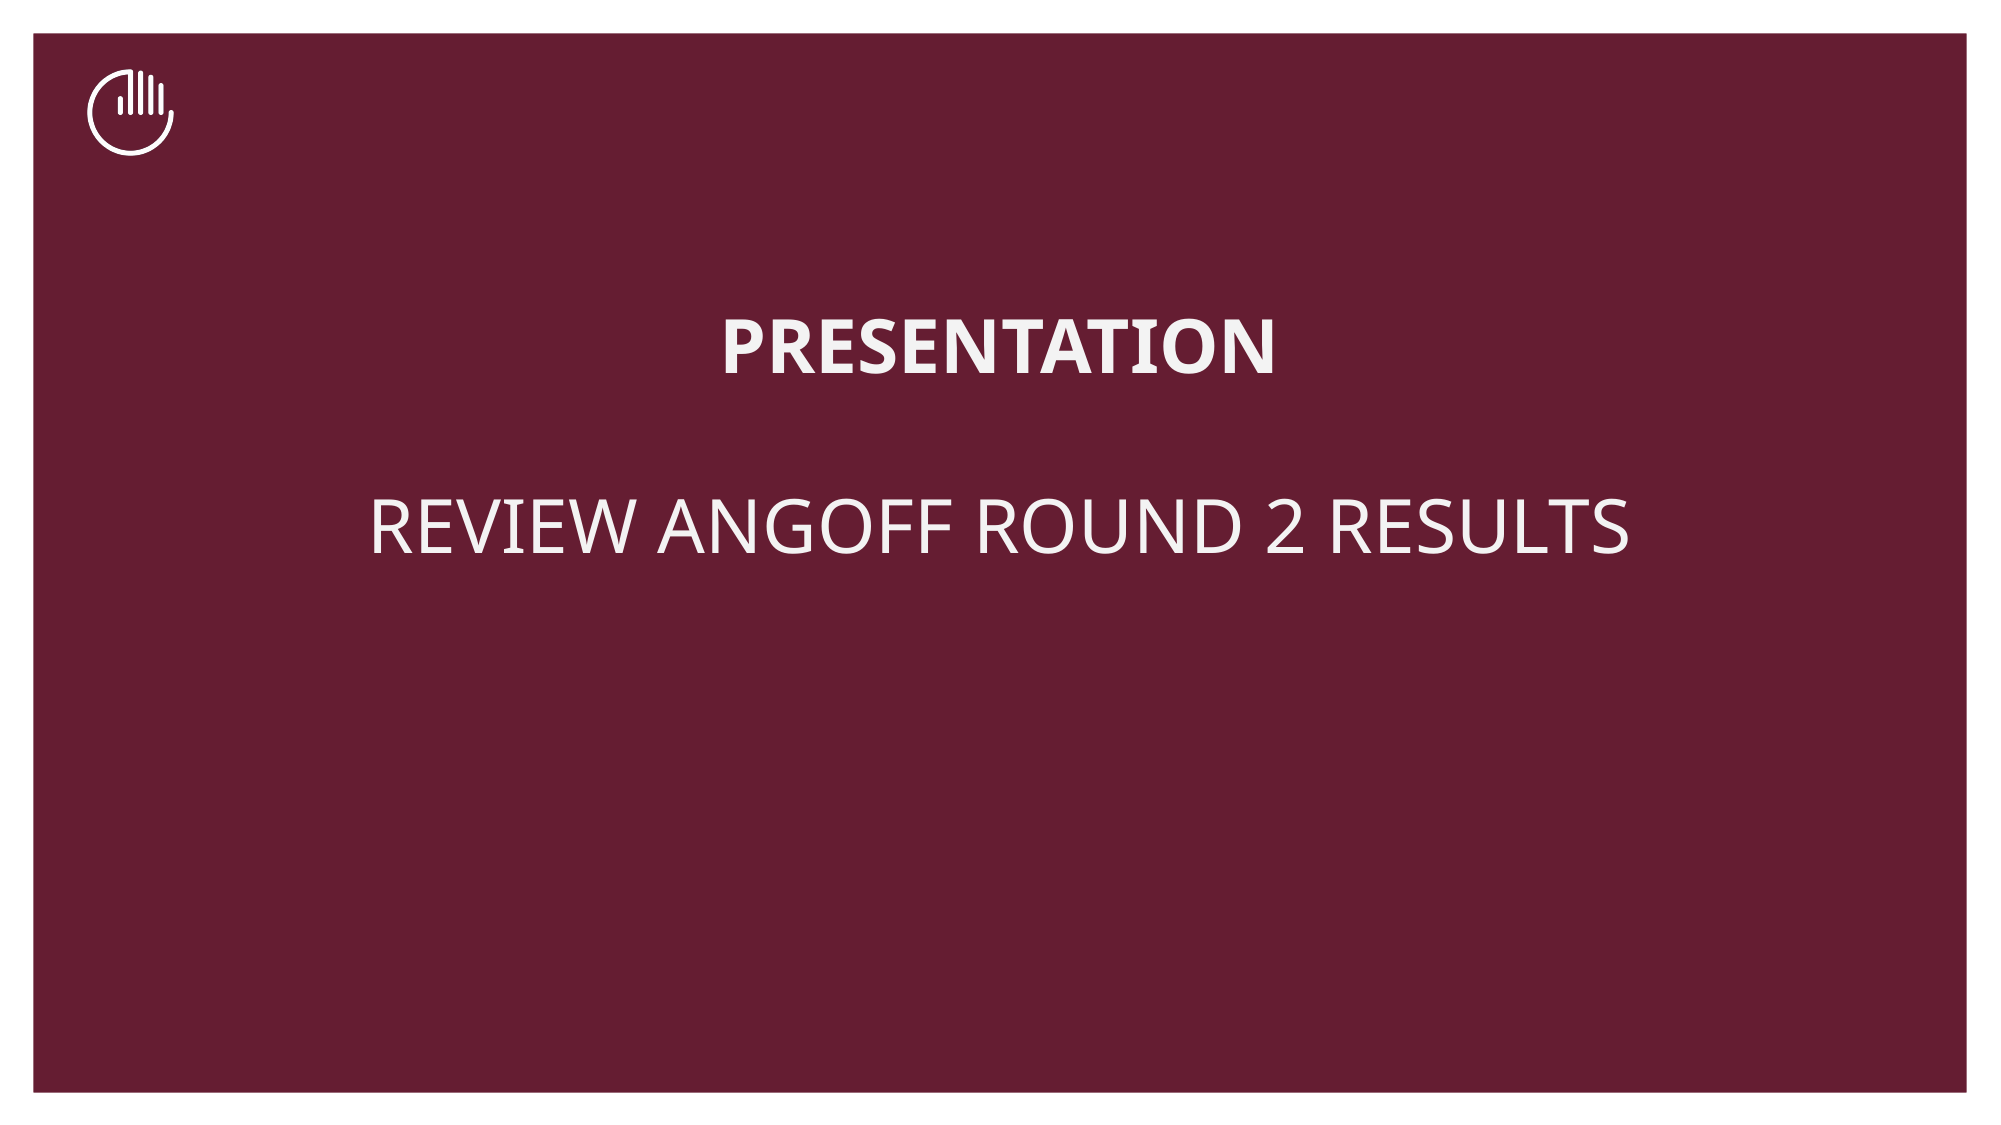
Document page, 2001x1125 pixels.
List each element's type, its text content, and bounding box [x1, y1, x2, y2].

title PRESENTATION REVIEW ANGOFF ROUND 2 RESULTS [108, 290, 1892, 576]
picture [69, 60, 200, 166]
